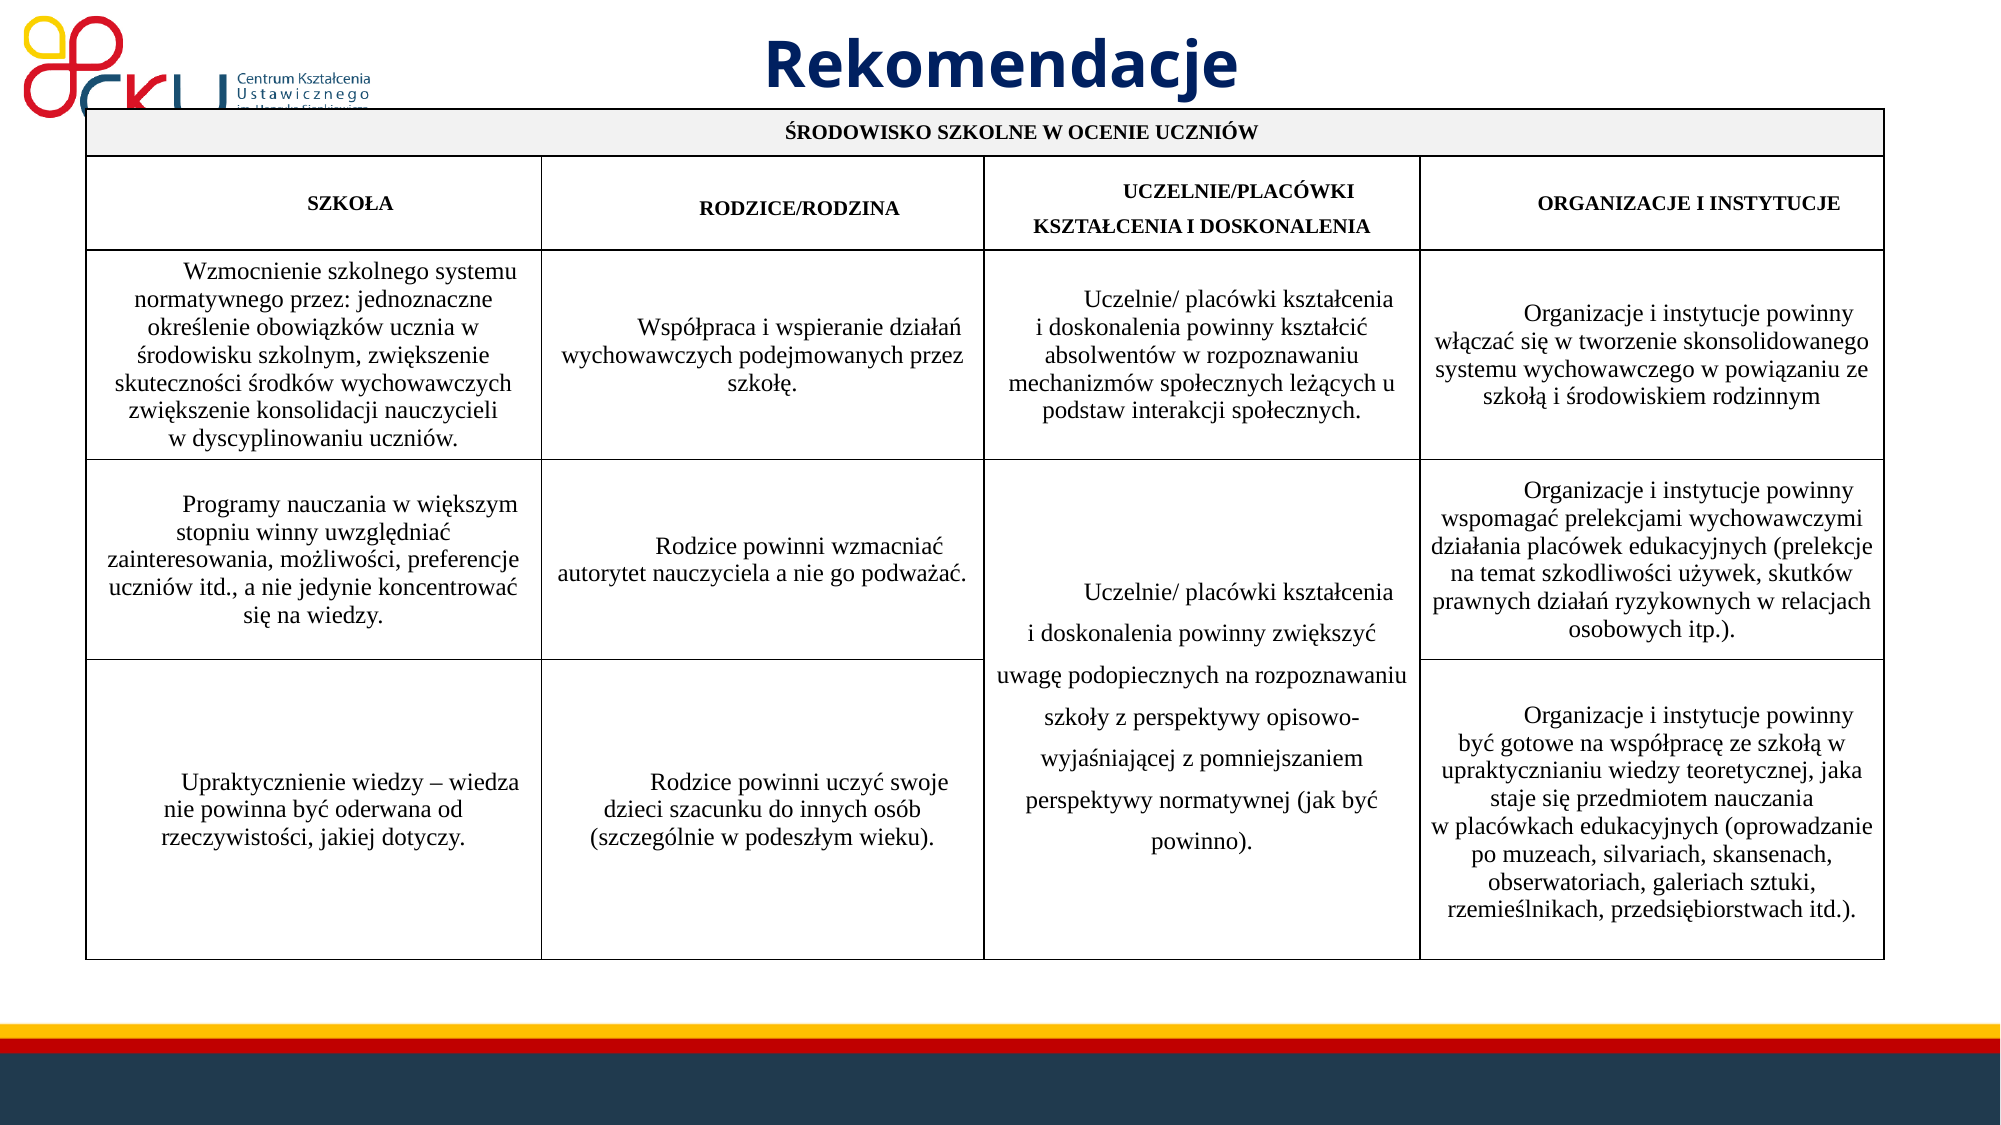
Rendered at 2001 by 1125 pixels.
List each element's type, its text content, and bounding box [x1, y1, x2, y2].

table_header ŚRODOWISKO SZKOLNE W OCENIE UCZNIÓW [87, 110, 1883, 155]
table_cell Rodzice powinni wzmacniać autorytet nauczyciela a nie go podważać. [542, 460, 983, 659]
table_cell Uczelnie/ placówki kształcenia i doskonalenia powinny kształcić absolwentów w rozpoznawaniu mechanizmów społecznych leżących u podstaw interakcji społecznych. [985, 251, 1419, 459]
table_cell Organizacje i instytucje powinny być gotowe na współpracę ze szkołą w upraktycznianiu wiedzy teoretycznej, jaka staje się przedmiotem nauczania w placówkach edukacyjnych (oprowadzanie po muzeach, silvariach, skansenach, obserwatoriach, galeriach sztuki, rzemieślnikach, przedsiębiorstwach itd.). [1421, 660, 1883, 959]
title Rekomendacje [408, 23, 1596, 108]
table_cell Uczelnie/ placówki kształcenia i doskonalenia powinny zwiększyć uwagę podopiecznych na rozpoznawaniu szkoły z perspektywy opisowo-wyjaśniającej z pomniejszaniem perspektywy normatywnej (jak być powinno). [985, 460, 1419, 959]
table_cell RODZICE/RODZINA [542, 157, 983, 249]
table_cell ORGANIZACJE I INSTYTUCJE [1421, 157, 1883, 249]
table_cell Organizacje i instytucje powinny wspomagać prelekcjami wychowawczymi działania placówek edukacyjnych (prelekcje na temat szkodliwości używek, skutków prawnych działań ryzykownych w relacjach osobowych itp.). [1421, 460, 1883, 659]
table_cell Organizacje i instytucje powinny włączać się w tworzenie skonsolidowanego systemu wychowawczego w powiązaniu ze szkołą i środowiskiem rodzinnym [1421, 251, 1883, 459]
table_cell Wzmocnienie szkolnego systemu normatywnego przez: jednoznaczne określenie obowiązków ucznia w środowisku szkolnym, zwiększenie skuteczności środków wychowawczych zwiększenie konsolidacji nauczycieli w dyscyplinowaniu uczniów. [87, 251, 541, 459]
table_cell UCZELNIE/PLACÓWKI KSZTAŁCENIA I DOSKONALENIA [985, 157, 1419, 249]
table_cell Rodzice powinni uczyć swoje dzieci szacunku do innych osób (szczególnie w podeszłym wieku). [542, 660, 983, 959]
table_cell SZKOŁA [87, 157, 541, 249]
table_cell Upraktycznienie wiedzy – wiedza nie powinna być oderwana od rzeczywistości, jakiej dotyczy. [87, 660, 541, 959]
picture [0, 0, 2001, 1125]
table_cell Współpraca i wspieranie działań wychowawczych podejmowanych przez szkołę. [542, 251, 983, 459]
table_cell Programy nauczania w większym stopniu winny uwzględniać zainteresowania, możliwości, preferencje uczniów itd., a nie jedynie koncentrować się na wiedzy. [87, 460, 541, 659]
